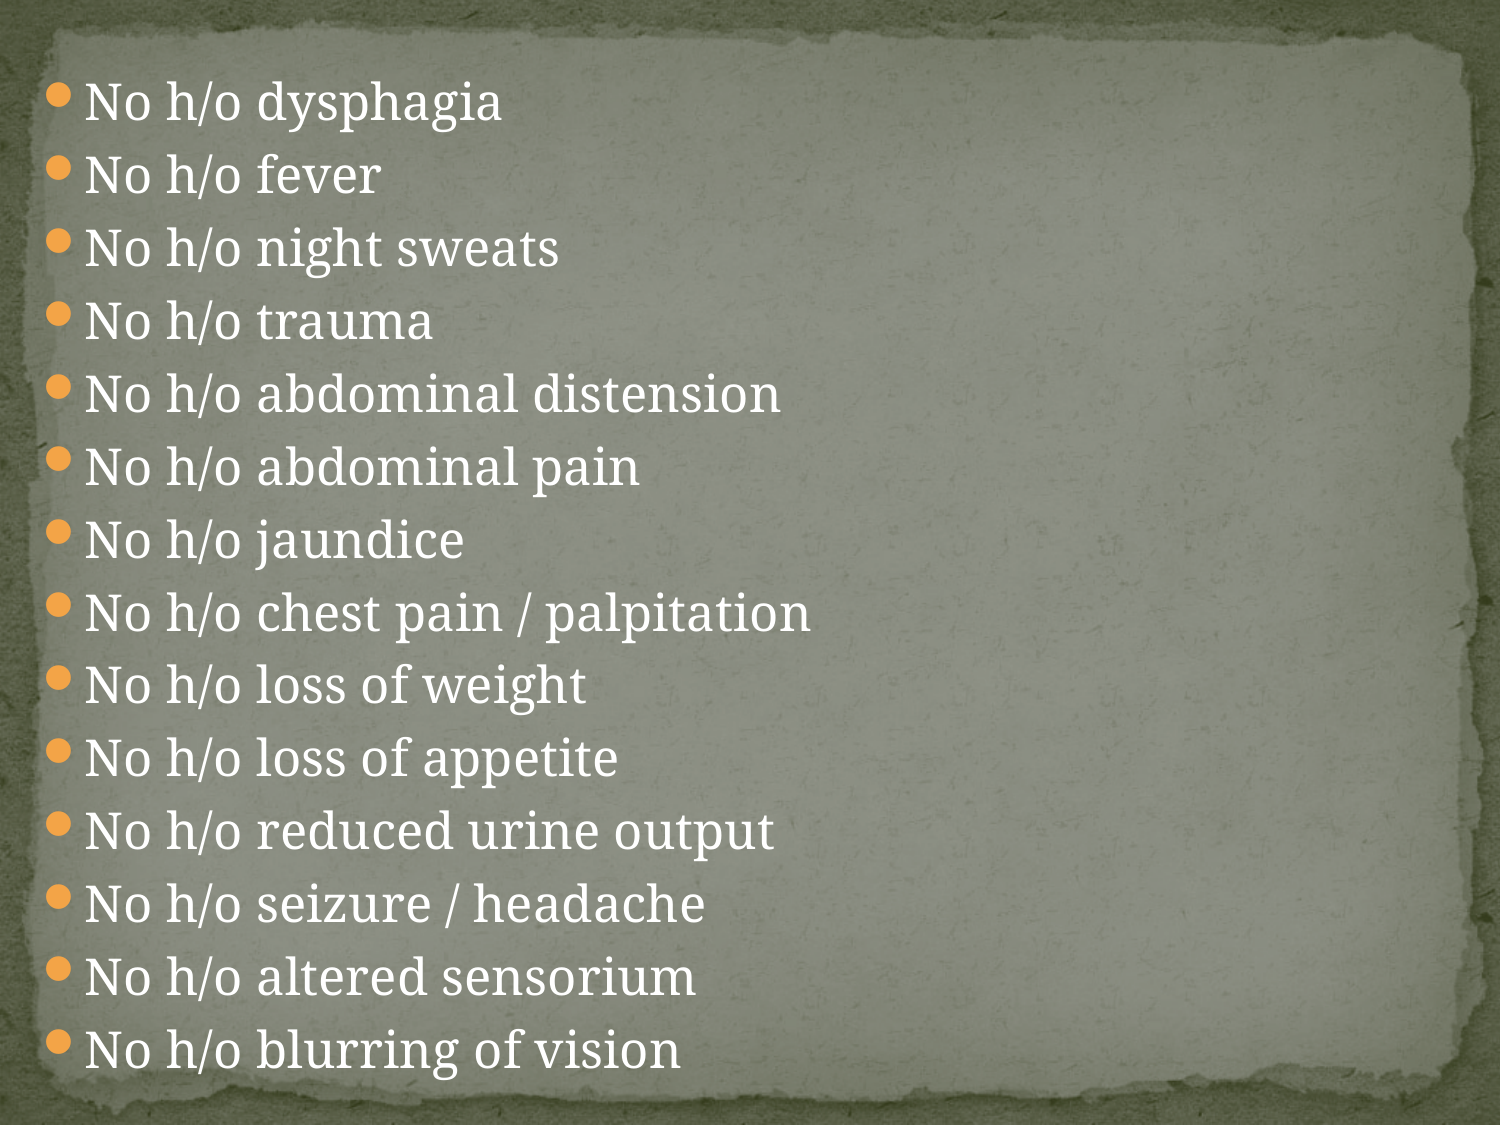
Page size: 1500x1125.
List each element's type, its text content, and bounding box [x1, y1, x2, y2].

list No h/o dysphagia No h/o fever No h/o night sweats No h/o trauma No h/o abdominal distension No h/o abdominal pain No h/o jaundice No h/o chest pain / palpitation No h/o loss of weight No h/o loss of appetite No h/o reduced urine output No h/o seizure / headache No h/o altered sensorium No h/o blurring of vision [27, 62, 1475, 1087]
